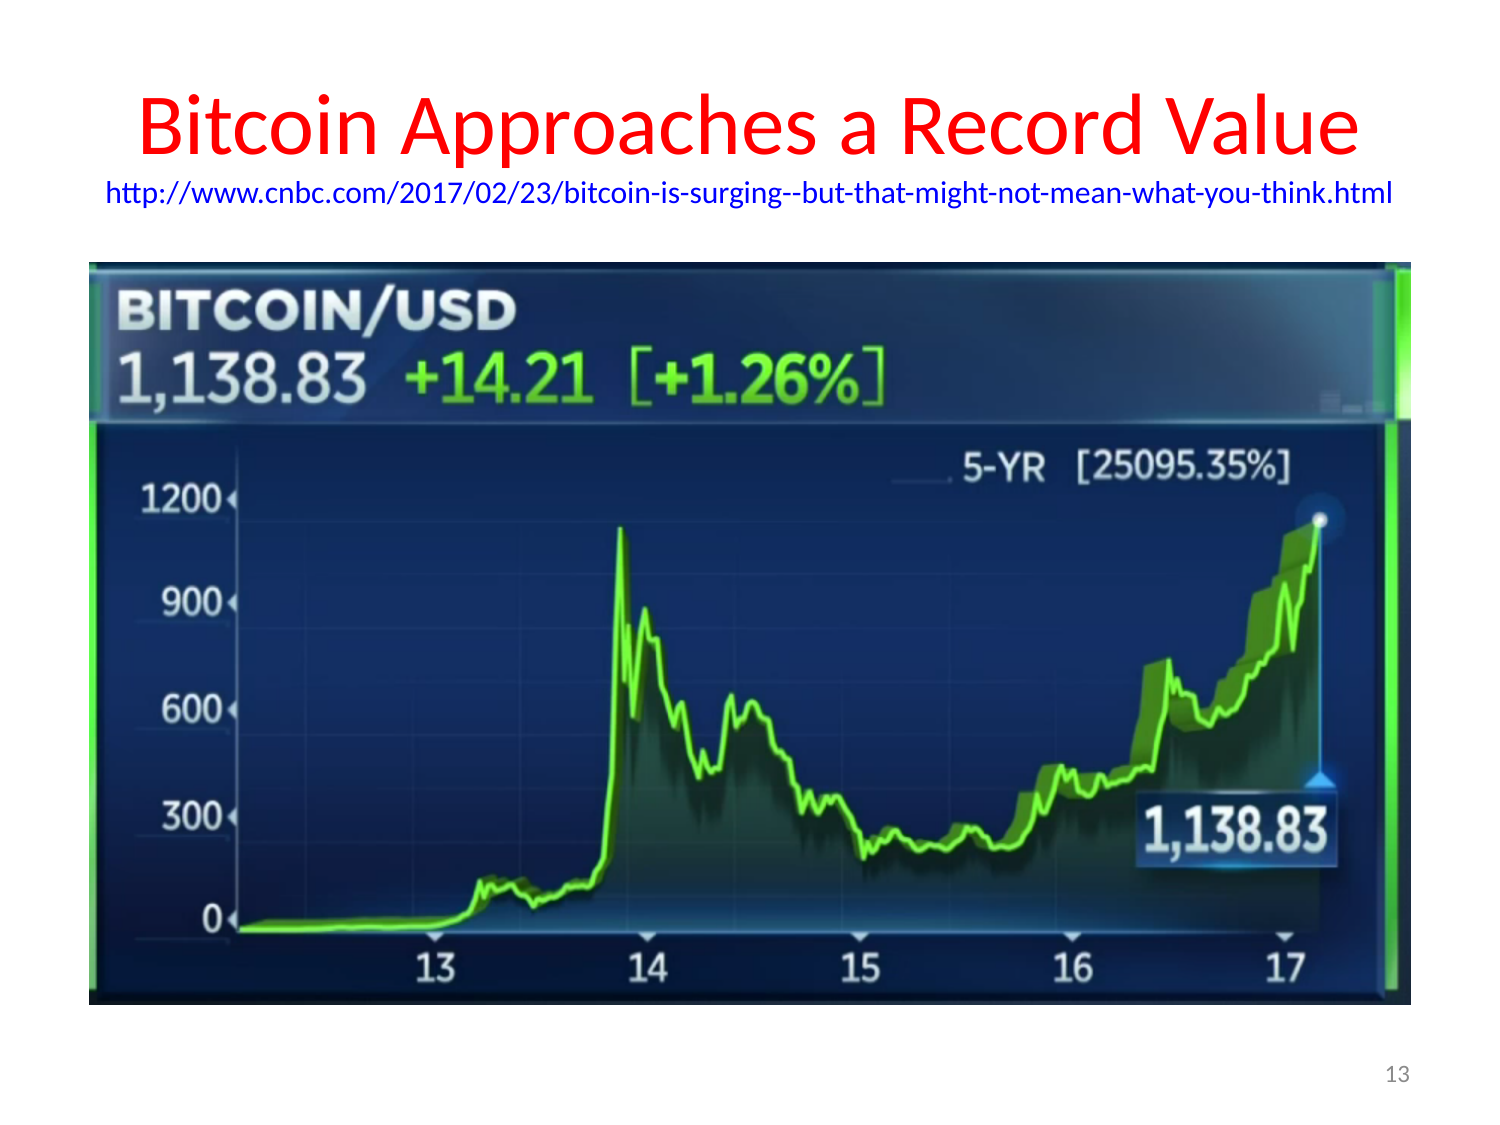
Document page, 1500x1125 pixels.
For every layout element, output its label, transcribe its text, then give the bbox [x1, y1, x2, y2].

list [74, 262, 1426, 1006]
slide_number 13 [1074, 1042, 1425, 1103]
title Bitcoin Approaches a Record Value http://www.cnbc.com/2017/02/23/bitcoin-is-surging--but-that-might-not-mean-what-you-think.html [75, 45, 1425, 233]
